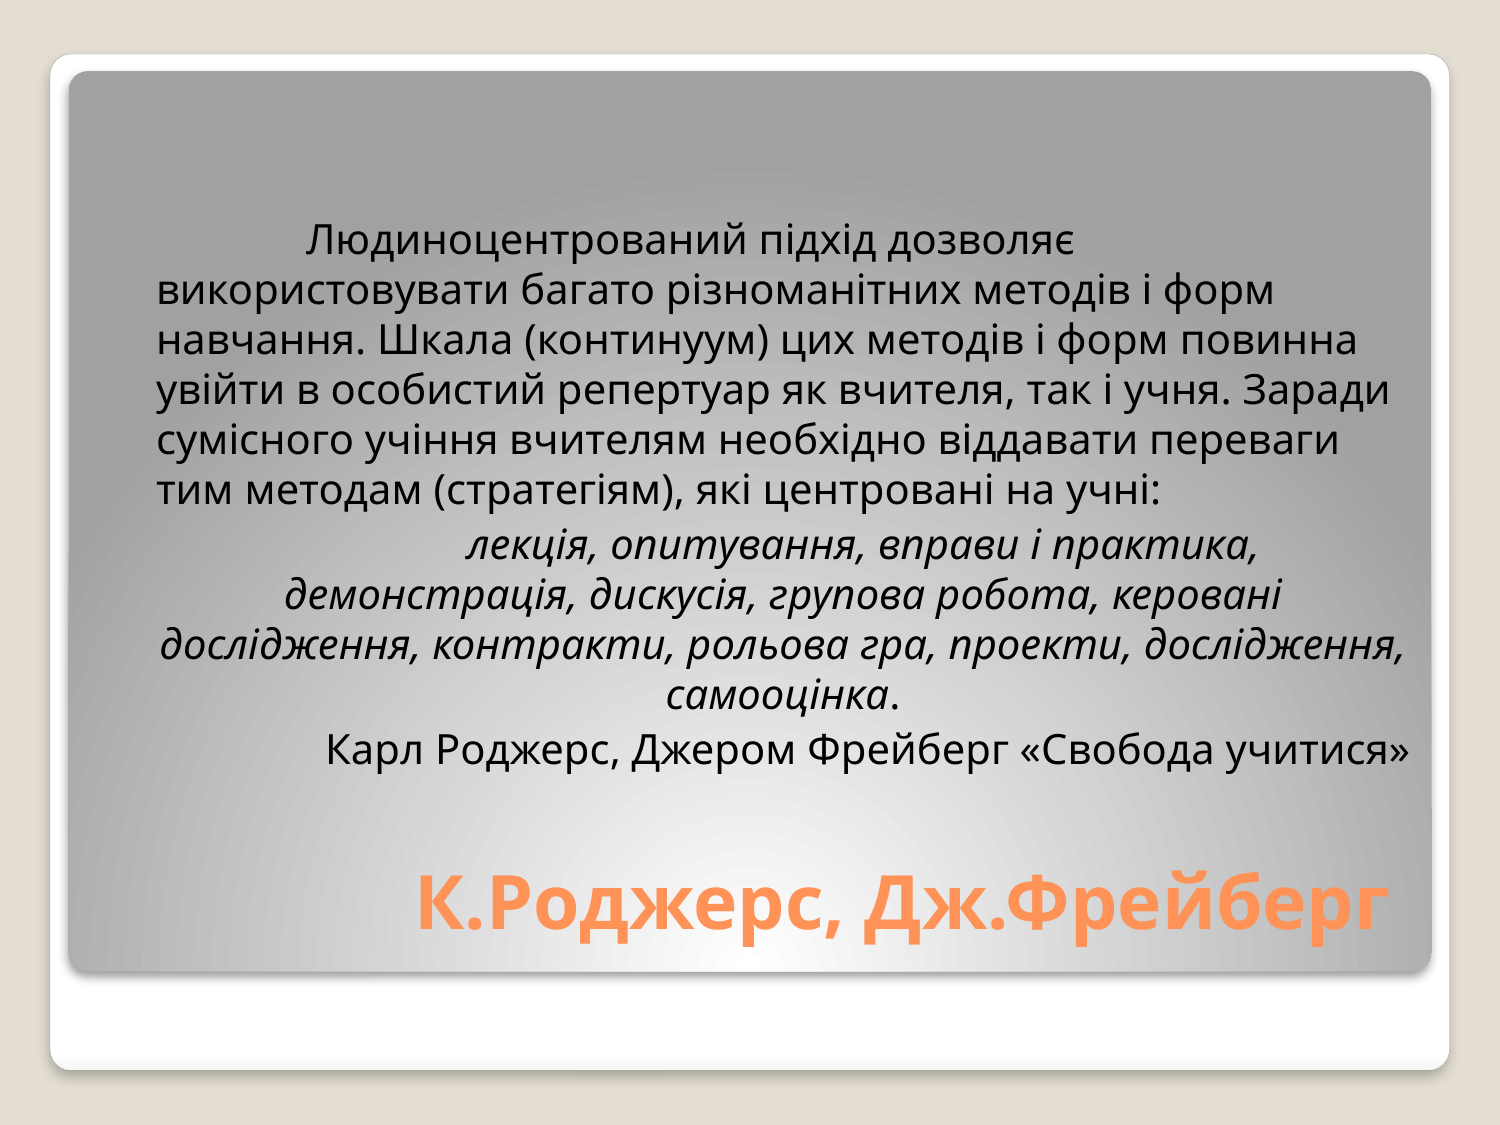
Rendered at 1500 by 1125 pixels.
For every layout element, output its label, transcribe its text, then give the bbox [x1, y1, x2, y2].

title К.Роджерс, Дж.Фрейберг [82, 817, 1425, 953]
list Людиноцентрований підхід дозволяє використовувати багато різноманітних методів і форм навчання. Шкала (континуум) цих методів і форм повинна увійти в особистий репертуар як вчителя, так і учня. Заради сумісного учіння вчителям необхідно віддавати переваги тим методам (стратегіям), які центровані на учні: лекція, опитування, вправи і практика, демонстрація, дискусія, групова робота, керовані дослідження, контракти, рольова гра, проекти, дослідження, самооцінка. Карл Роджерс, Джером Фрейберг «Свобода учитися» [82, 86, 1425, 774]
